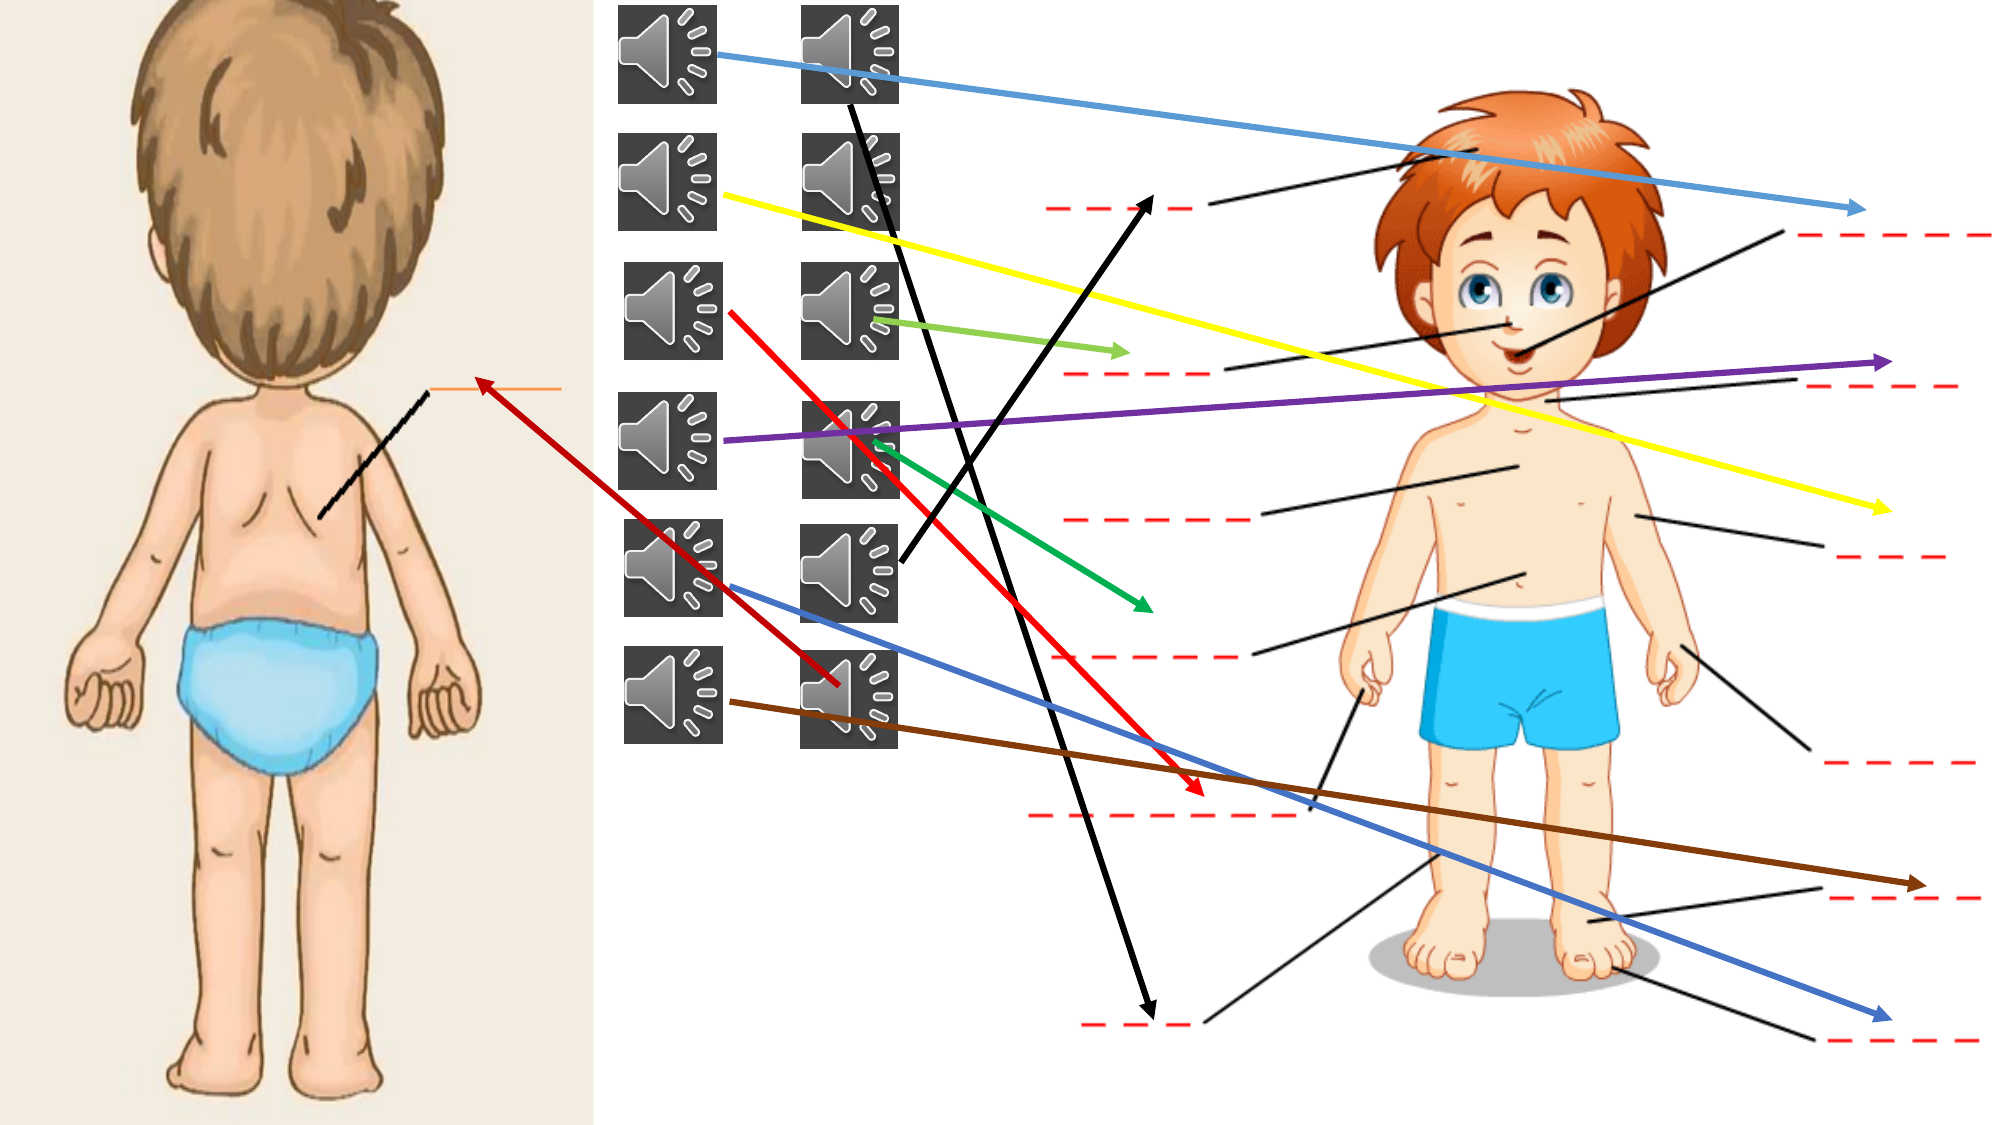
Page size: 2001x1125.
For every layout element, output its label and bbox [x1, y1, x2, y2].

text_box [900, 194, 1154, 563]
picture [623, 687, 724, 746]
picture [623, 261, 723, 362]
text_box [723, 194, 900, 361]
text_box [1205, 441, 1893, 512]
text_box [1154, 311, 1205, 361]
text_box [1154, 441, 1205, 586]
text_box [850, 104, 1154, 194]
text_box [1154, 361, 1893, 441]
text_box [717, 54, 1867, 210]
text_box [723, 361, 900, 441]
picture [999, 37, 2000, 1087]
text_box [729, 586, 1893, 701]
text_box [1154, 194, 1893, 361]
text_box [840, 441, 873, 586]
picture [617, 4, 718, 105]
picture [800, 4, 901, 54]
text_box [729, 887, 1893, 1021]
text_box [873, 319, 900, 354]
text_box [729, 311, 900, 361]
picture [617, 131, 718, 232]
text_box [729, 701, 1927, 887]
text_box [873, 440, 1154, 586]
picture [0, 0, 594, 1125]
text_box [474, 376, 840, 687]
